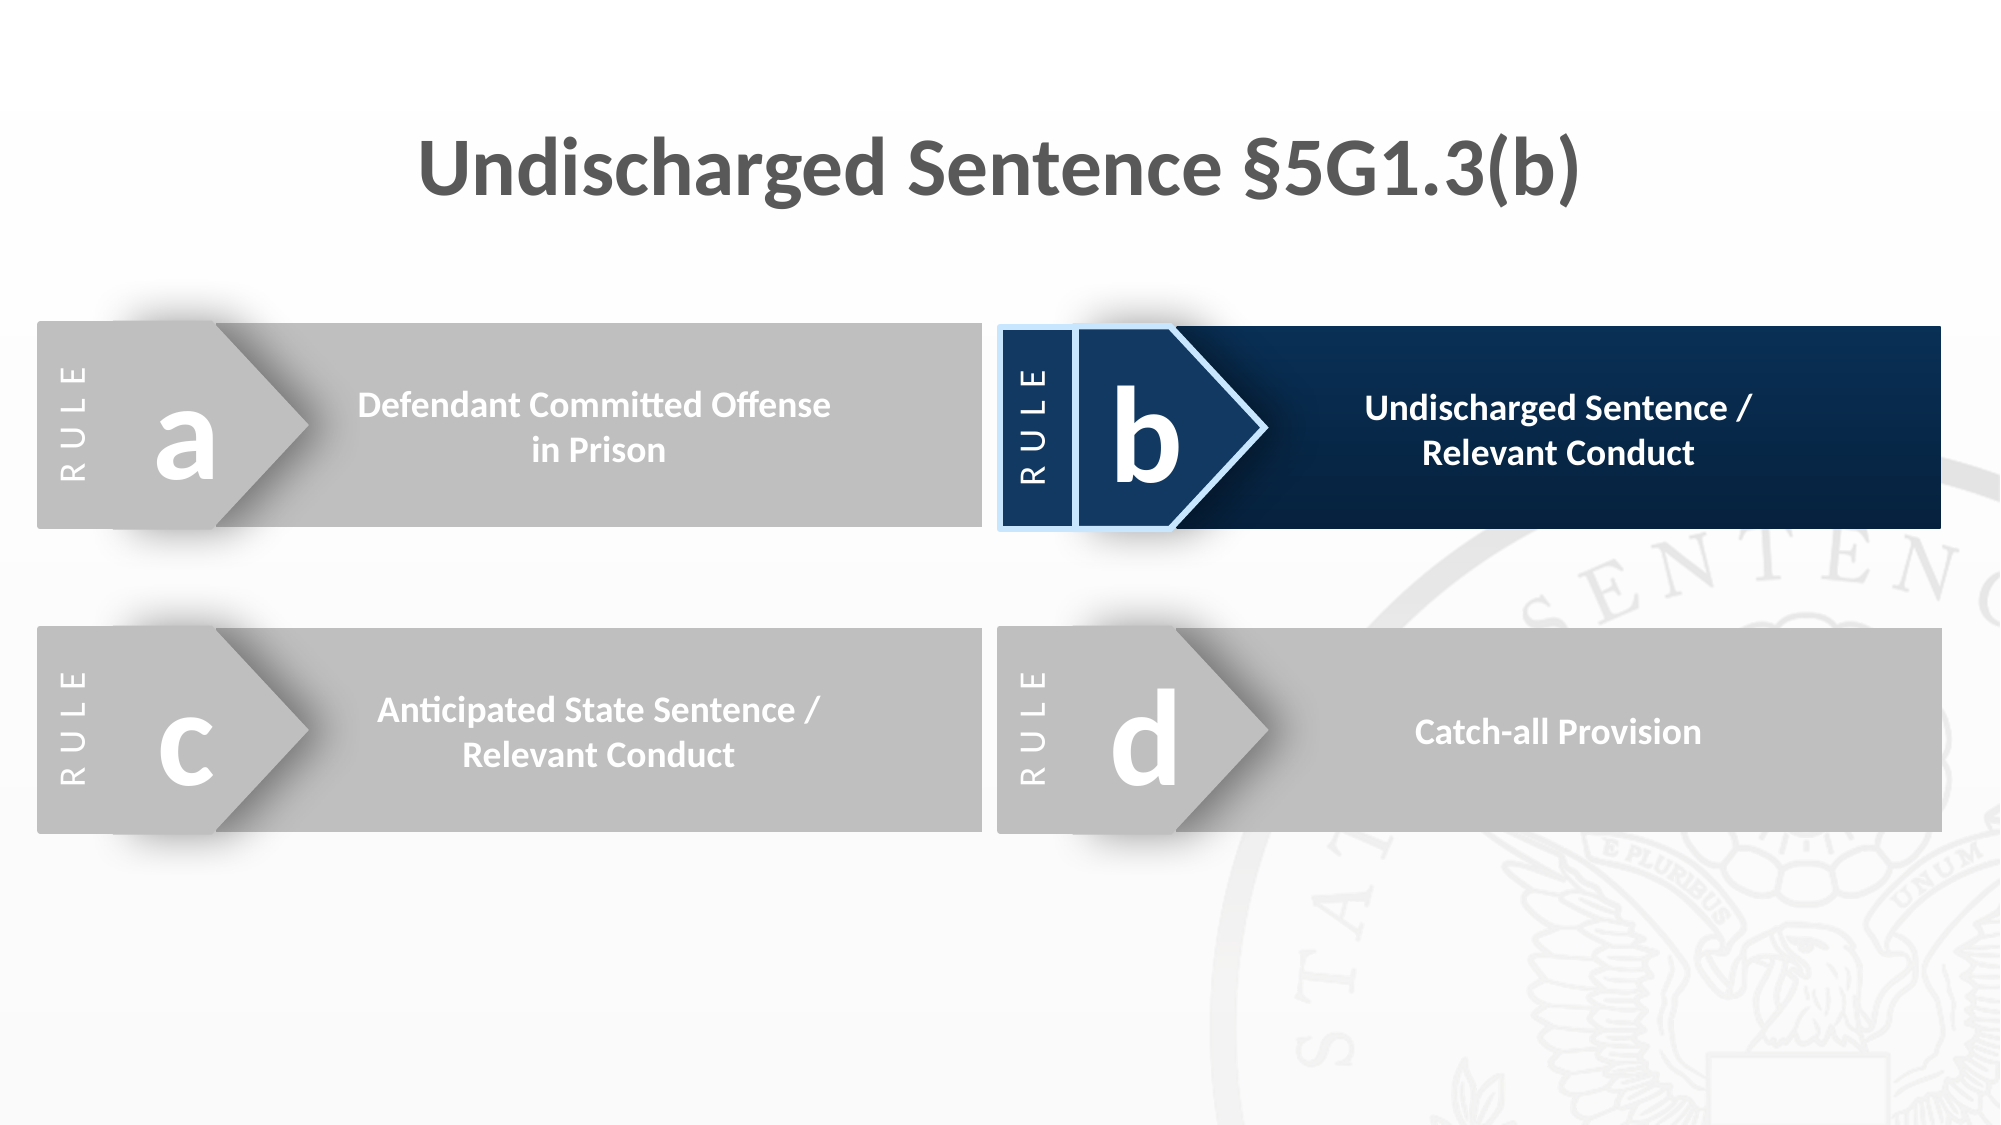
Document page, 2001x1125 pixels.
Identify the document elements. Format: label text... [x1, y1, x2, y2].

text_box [40, 628, 981, 832]
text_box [999, 628, 1941, 832]
title Undischarged Sentence §5G1.3(b) [137, 59, 1863, 278]
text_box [40, 323, 981, 527]
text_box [999, 326, 1941, 529]
